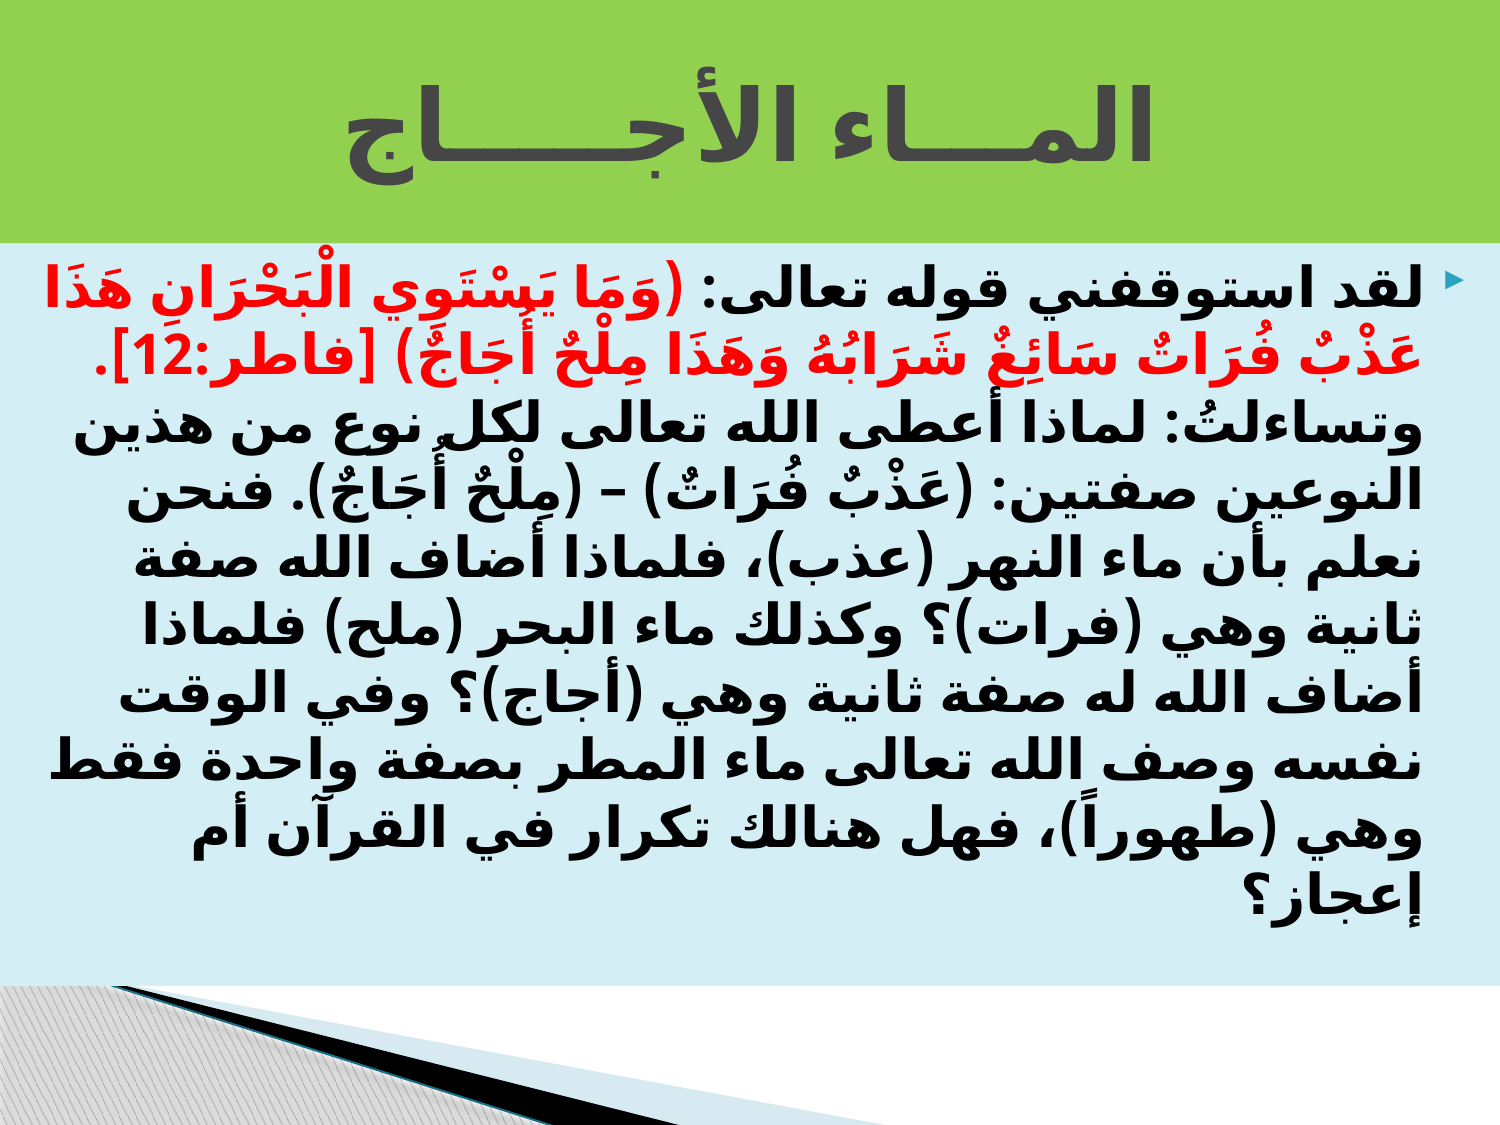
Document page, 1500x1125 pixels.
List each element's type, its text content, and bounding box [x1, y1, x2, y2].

list لقد استوقفني قوله تعالى: (وَمَا يَسْتَوِي الْبَحْرَانِ هَذَا عَذْبٌ فُرَاتٌ سَائِغٌ شَرَابُهُ وَهَذَا مِلْحٌ أُجَاجٌ) [فاطر:12]. وتساءلتُ: لماذا أعطى الله تعالى لكل نوع من هذين النوعين صفتين: (عَذْبٌ فُرَاتٌ) – (مِلْحٌ أُجَاجٌ). فنحن نعلم بأن ماء النهر (عذب)، فلماذا أضاف الله صفة ثانية وهي (فرات)؟ وكذلك ماء البحر (ملح) فلماذا أضاف الله له صفة ثانية وهي (أجاج)؟ وفي الوقت نفسه وصف الله تعالى ماء المطر بصفة واحدة فقط وهي (طهوراً)، فهل هنالك تكرار في القرآن أم إعجاز؟ [0, 244, 1500, 986]
title المـــاء الأجـــــاج [0, 0, 1500, 244]
